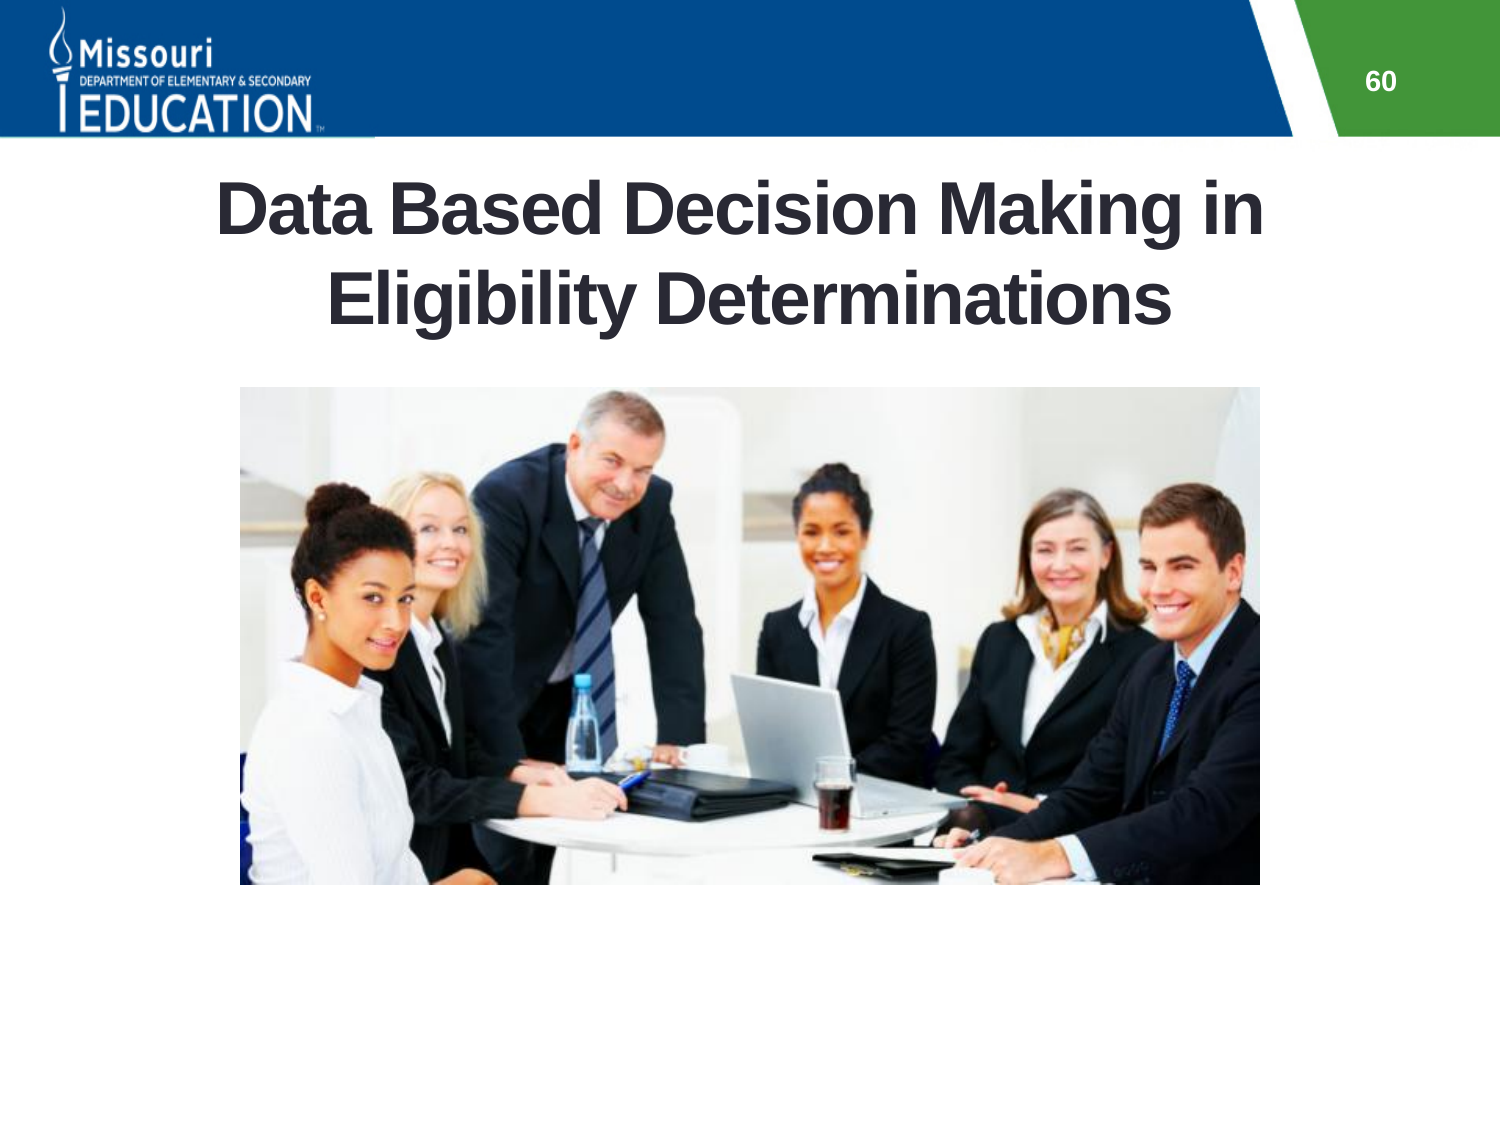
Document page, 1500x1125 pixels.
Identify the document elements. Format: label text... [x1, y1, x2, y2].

picture [0, 0, 1500, 1125]
text_box 60 [1350, 49, 1475, 110]
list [240, 387, 1260, 885]
title Data Based Decision Making in Eligibility Determinations [24, 162, 1475, 338]
